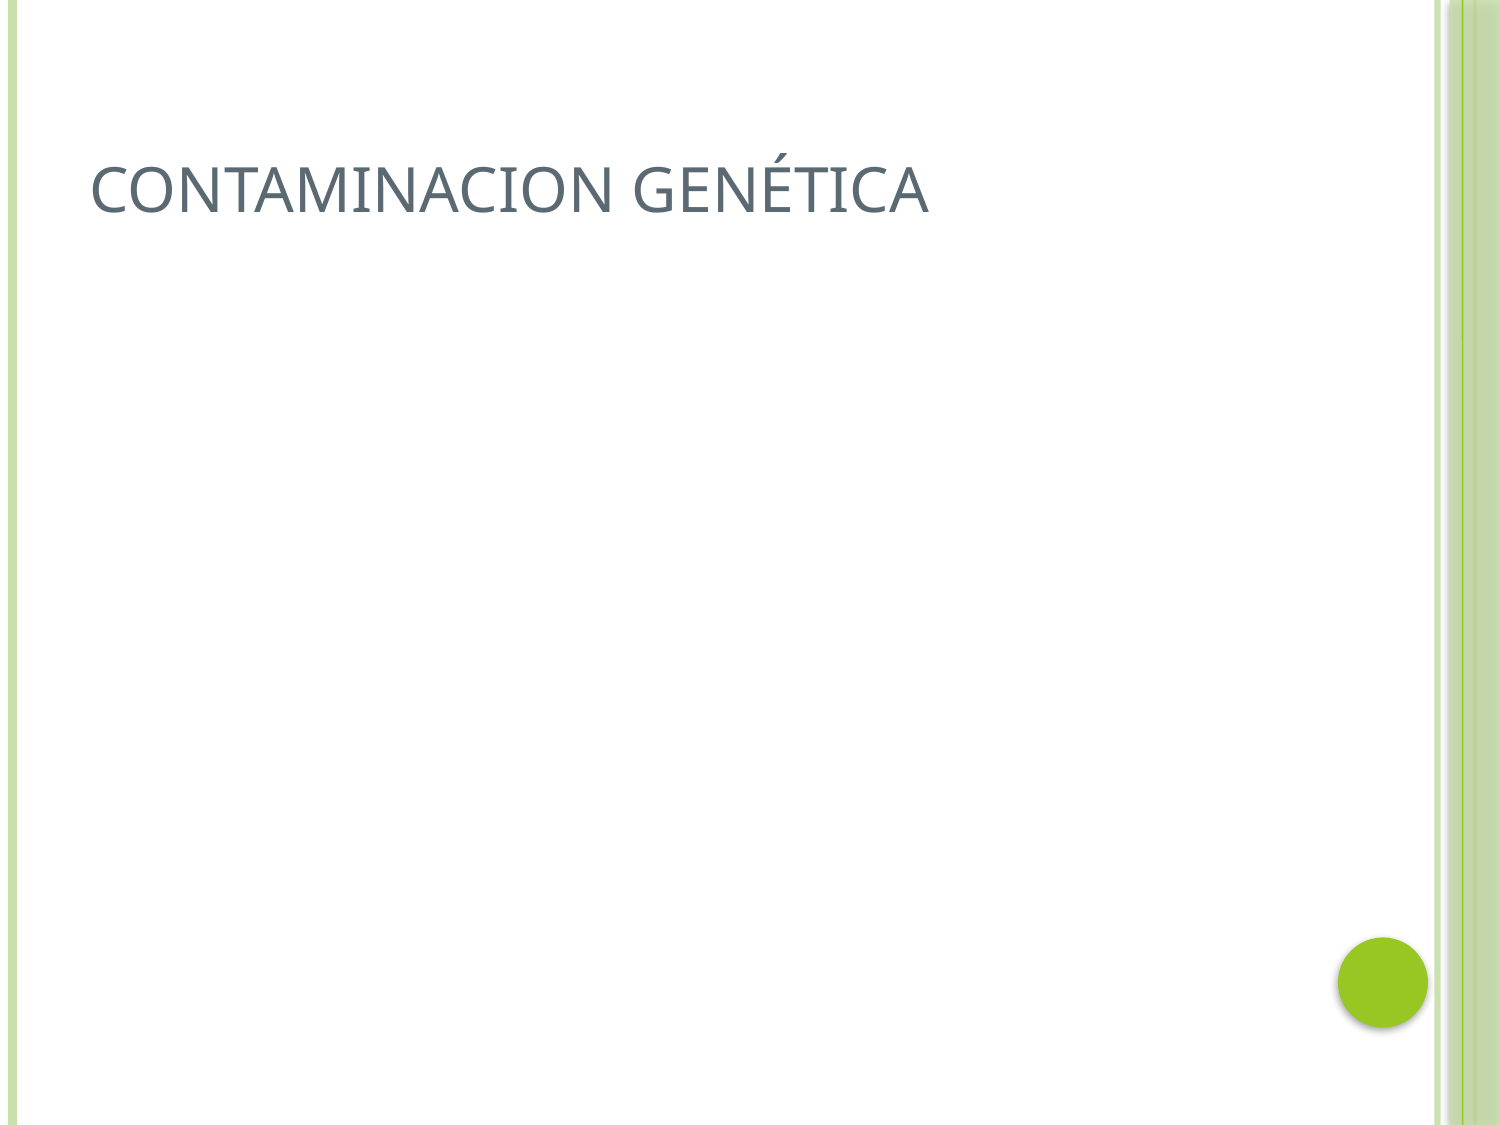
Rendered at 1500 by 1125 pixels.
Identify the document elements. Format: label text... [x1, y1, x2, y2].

title CONTAMINACION GENÉTICA [75, 45, 1300, 233]
